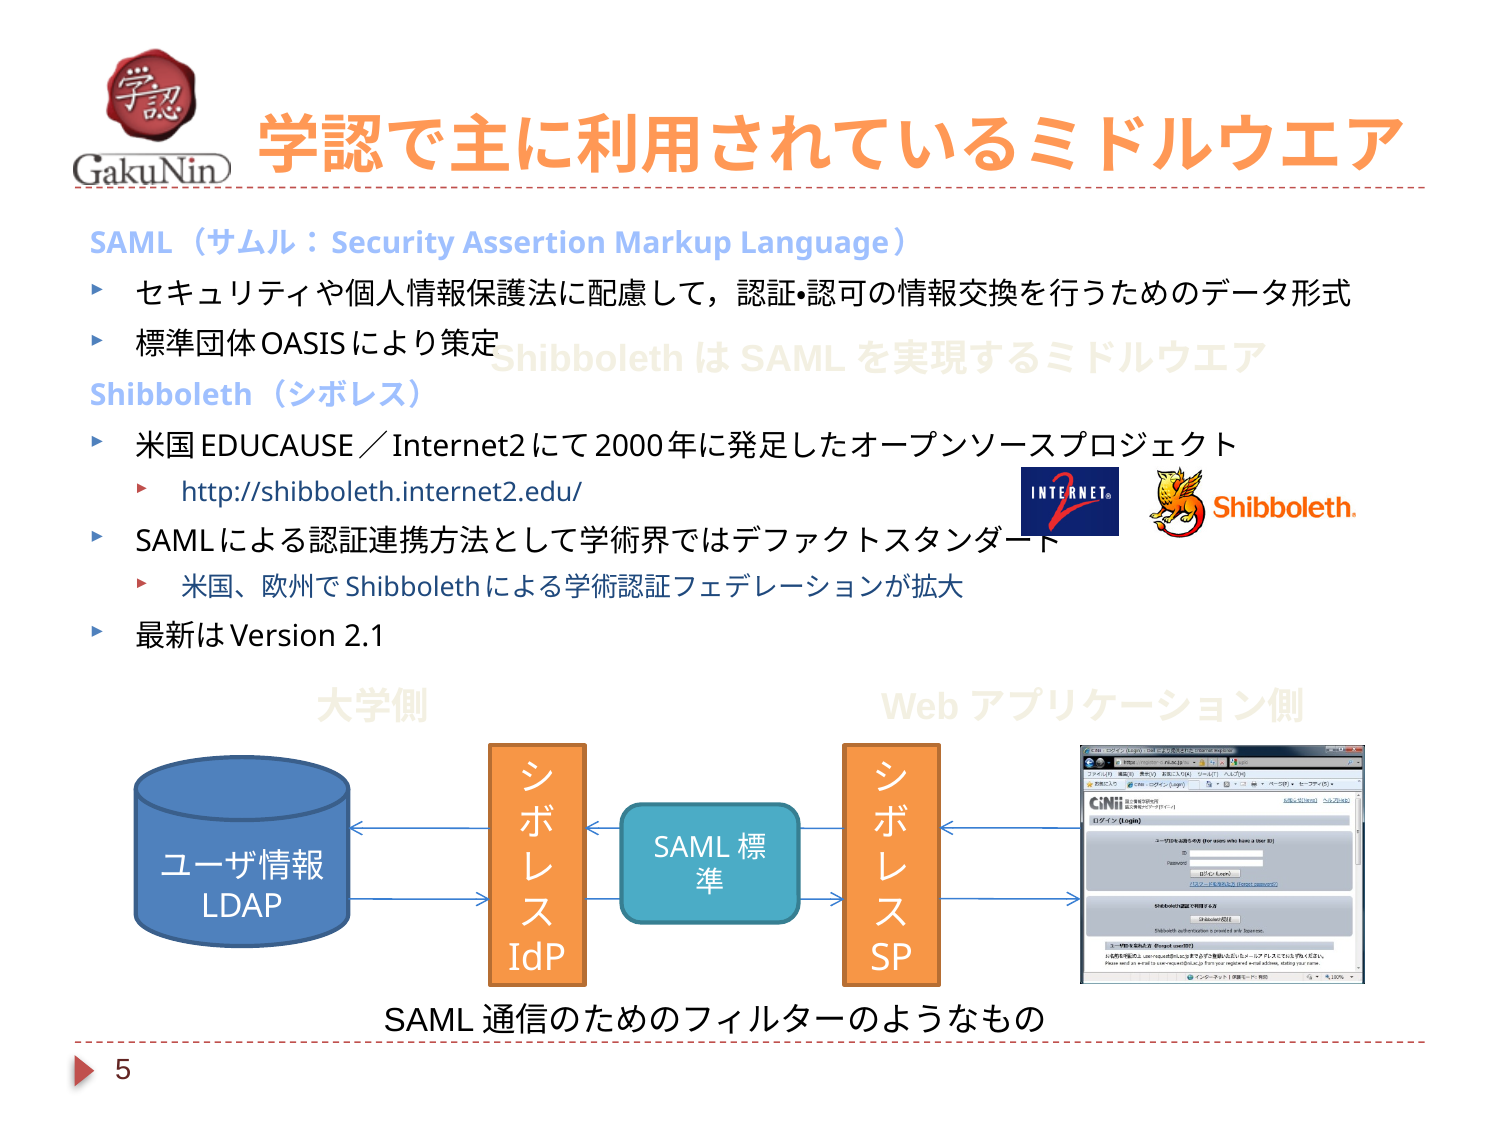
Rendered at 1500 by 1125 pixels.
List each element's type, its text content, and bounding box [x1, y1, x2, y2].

text_box ユーザ情報 LDAP [133, 755, 351, 949]
picture [73, 36, 231, 185]
text_box SAML（サムル：Security Assertion Markup Language） セキュリティや個人情報保護法に配慮して，認証・認可の情報交換を行うためのデータ形式 標準団体OASISにより策定 Shibboleth（シボレス） 米国EDUCAUSE／Internet2にて2000年に発足したオープンソースプロジェクト http://shibboleth.internet2.edu/ SAMLによる認証連携方法として学術界ではデファクトスタンダード 米国、欧州でShibbolethによる学術認証フェデレーションが拡大 最新はVersion 2.1 [74, 208, 1425, 666]
text_box SAML標準 [619, 838, 801, 896]
picture [1021, 467, 1120, 537]
text_box シ ボ レ ス SP [842, 743, 941, 987]
picture [1080, 745, 1365, 985]
slide_number 5 [100, 1042, 426, 1103]
text_box 大学側 [301, 674, 445, 735]
text_box Webアプリケーション側 [866, 674, 1321, 735]
text_box ShibbolethはSAMLを実現するミドルウエア [475, 326, 1283, 386]
title 学認で主に利用されているミドルウエア [242, 24, 1425, 188]
picture [1139, 455, 1365, 551]
text_box シ ボ レ ス IdP [488, 743, 587, 987]
text_box SAML通信のためのフィルターのようなもの [369, 991, 1062, 1046]
text_box SAML標準 [619, 802, 801, 826]
text_box SAML標準 [620, 909, 800, 925]
